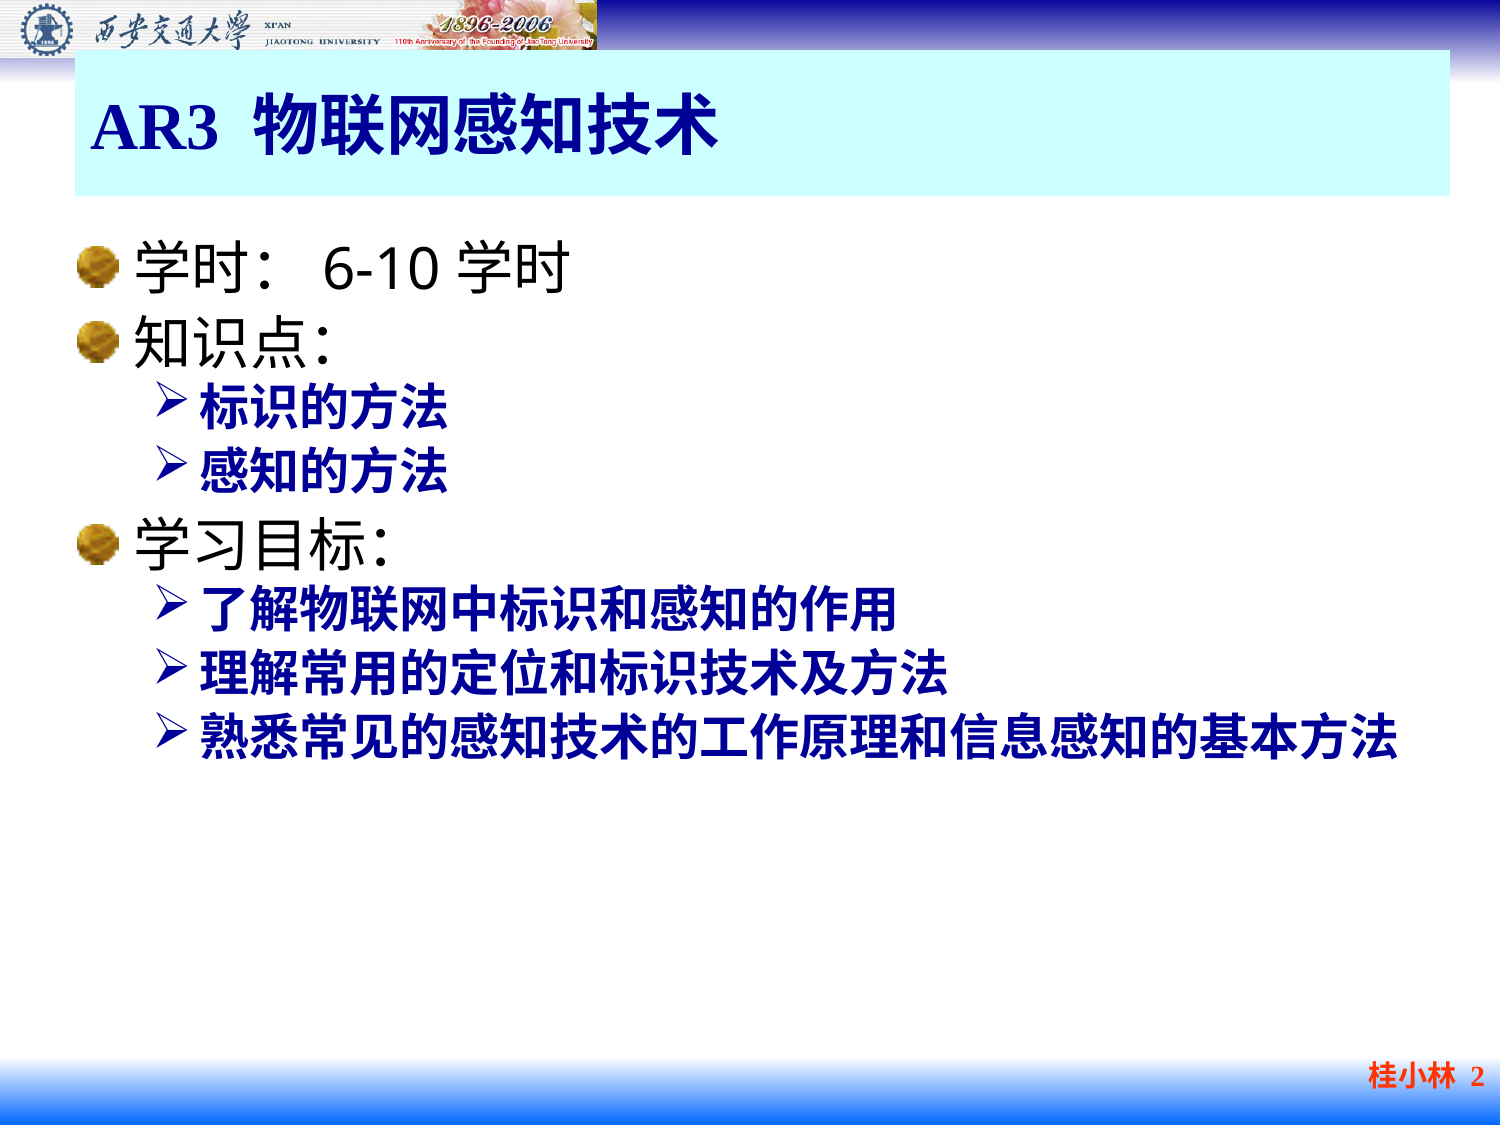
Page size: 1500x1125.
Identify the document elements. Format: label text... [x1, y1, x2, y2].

text_box 桂小林 2 [1057, 1049, 1500, 1125]
picture [77, 524, 119, 565]
title AR3 物联网感知技术 [75, 50, 1450, 197]
picture [0, 0, 597, 58]
picture [77, 321, 119, 363]
list 学时：6-10学时 知识点： 标识的方法 感知的方法 学习目标： 了解物联网中标识和感知的作用 理解常用的定位和标识技术及方法 熟悉常见的感知技术的工作原理和信息感知的基本方法 [62, 231, 1450, 1050]
picture [77, 246, 119, 288]
